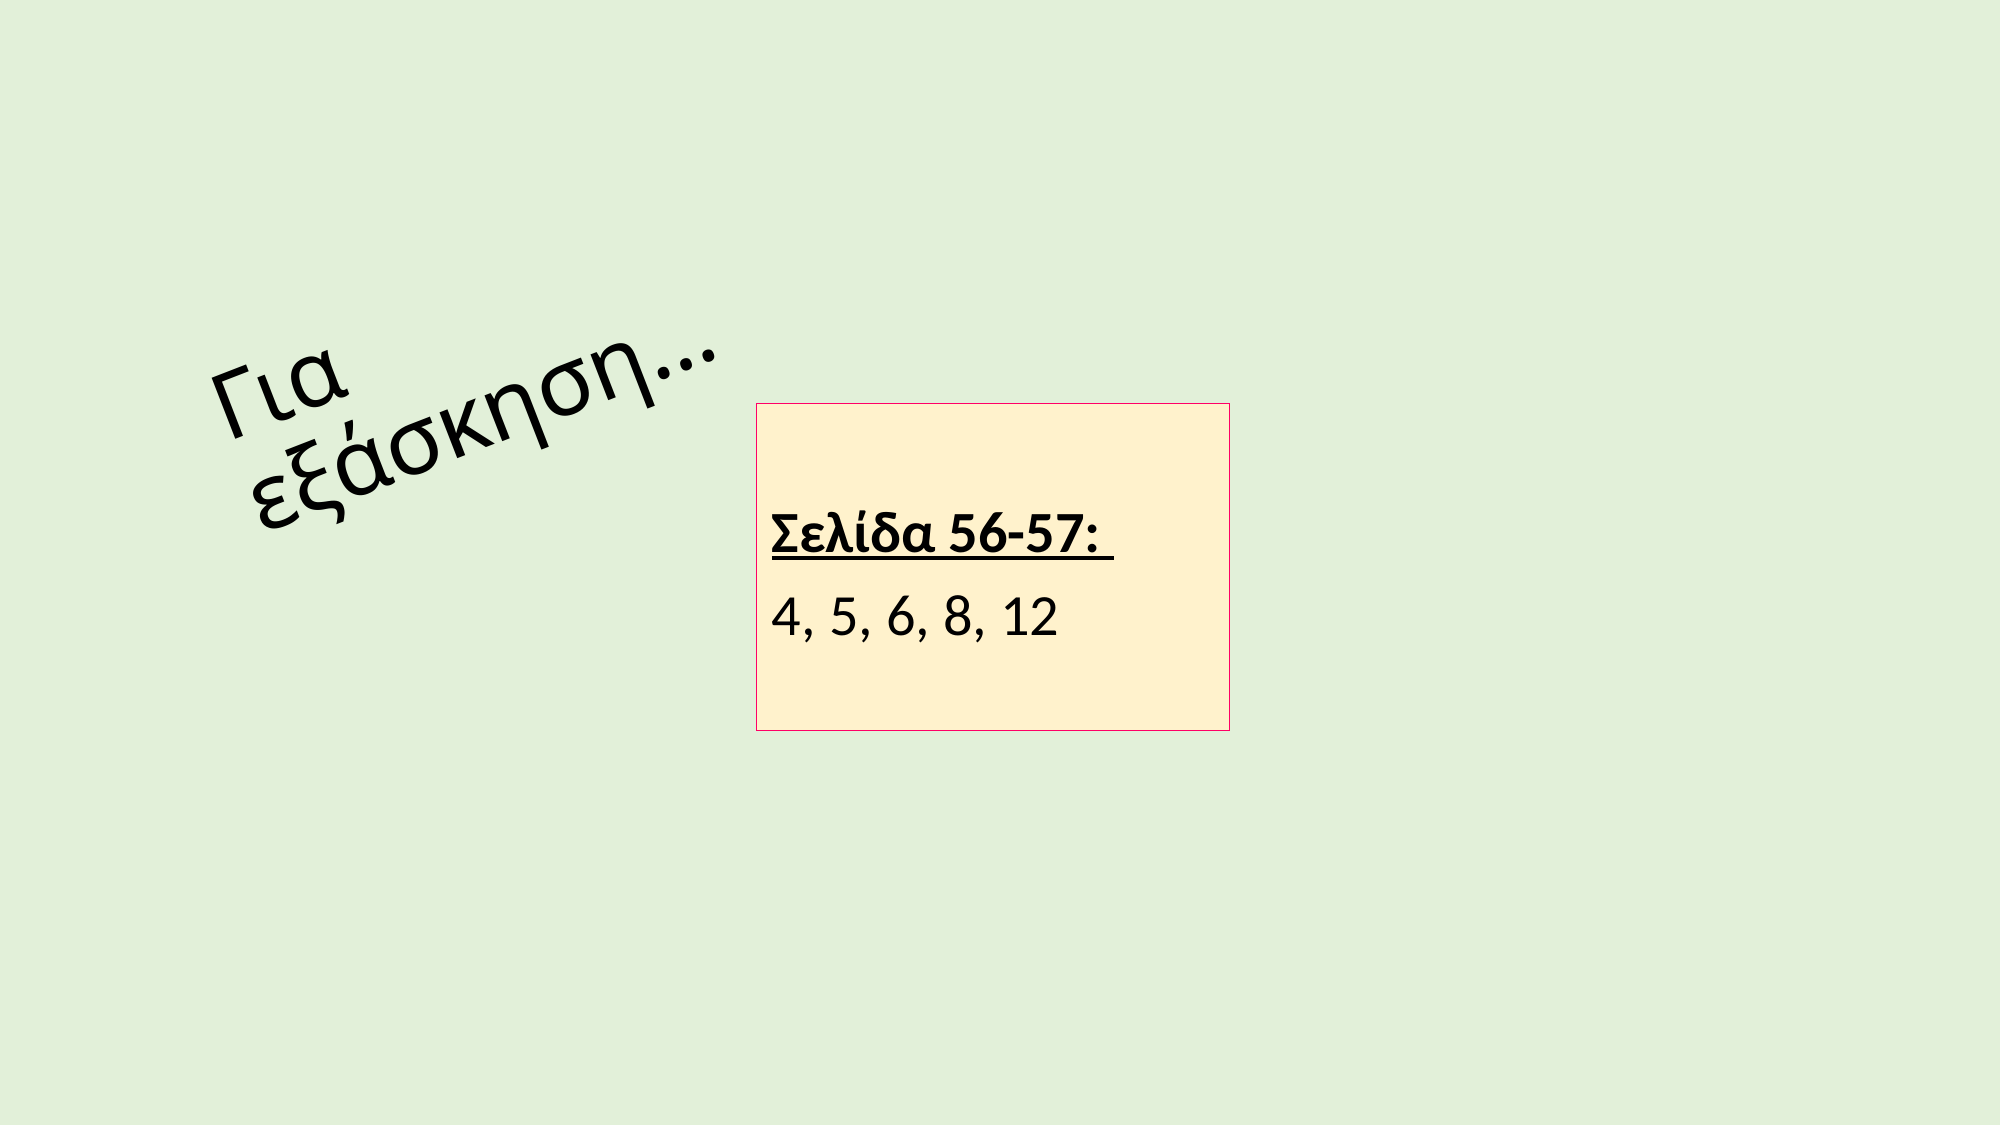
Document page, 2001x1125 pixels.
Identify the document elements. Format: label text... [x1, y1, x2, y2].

list Σελίδα 56-57: 4, 5, 6, 8, 12 [756, 403, 1230, 731]
title Για εξάσκηση… [180, 129, 865, 568]
